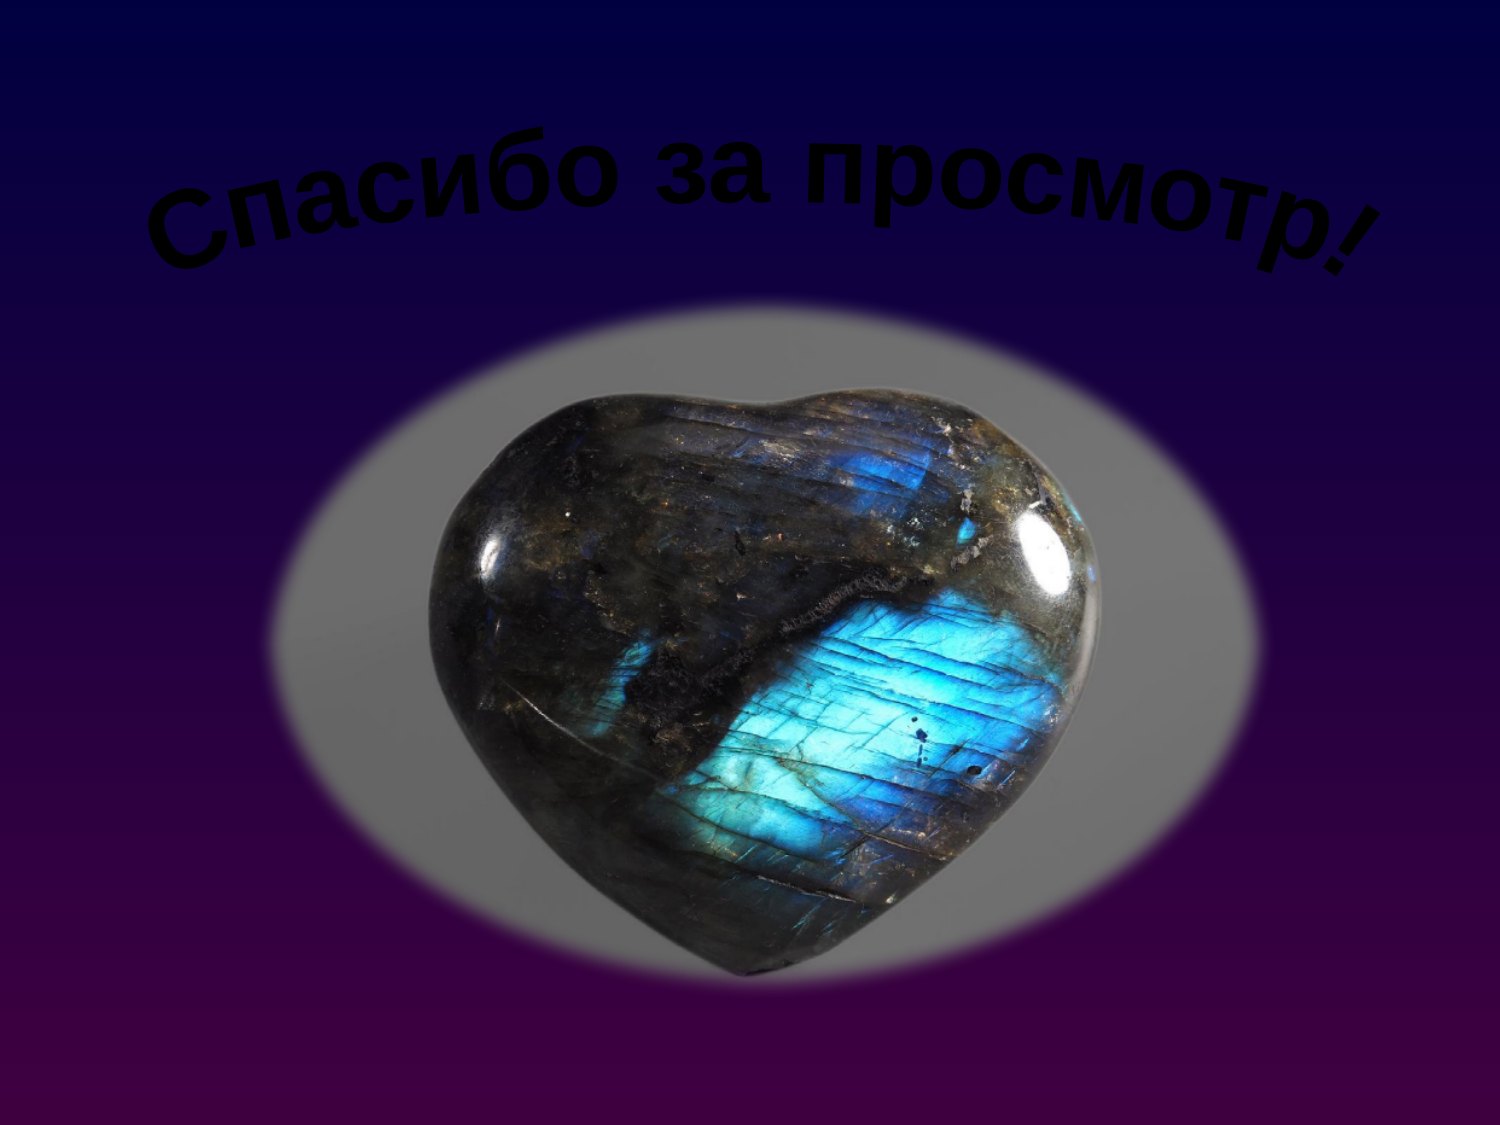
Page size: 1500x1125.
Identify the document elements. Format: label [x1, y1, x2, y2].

picture [253, 288, 1277, 1000]
